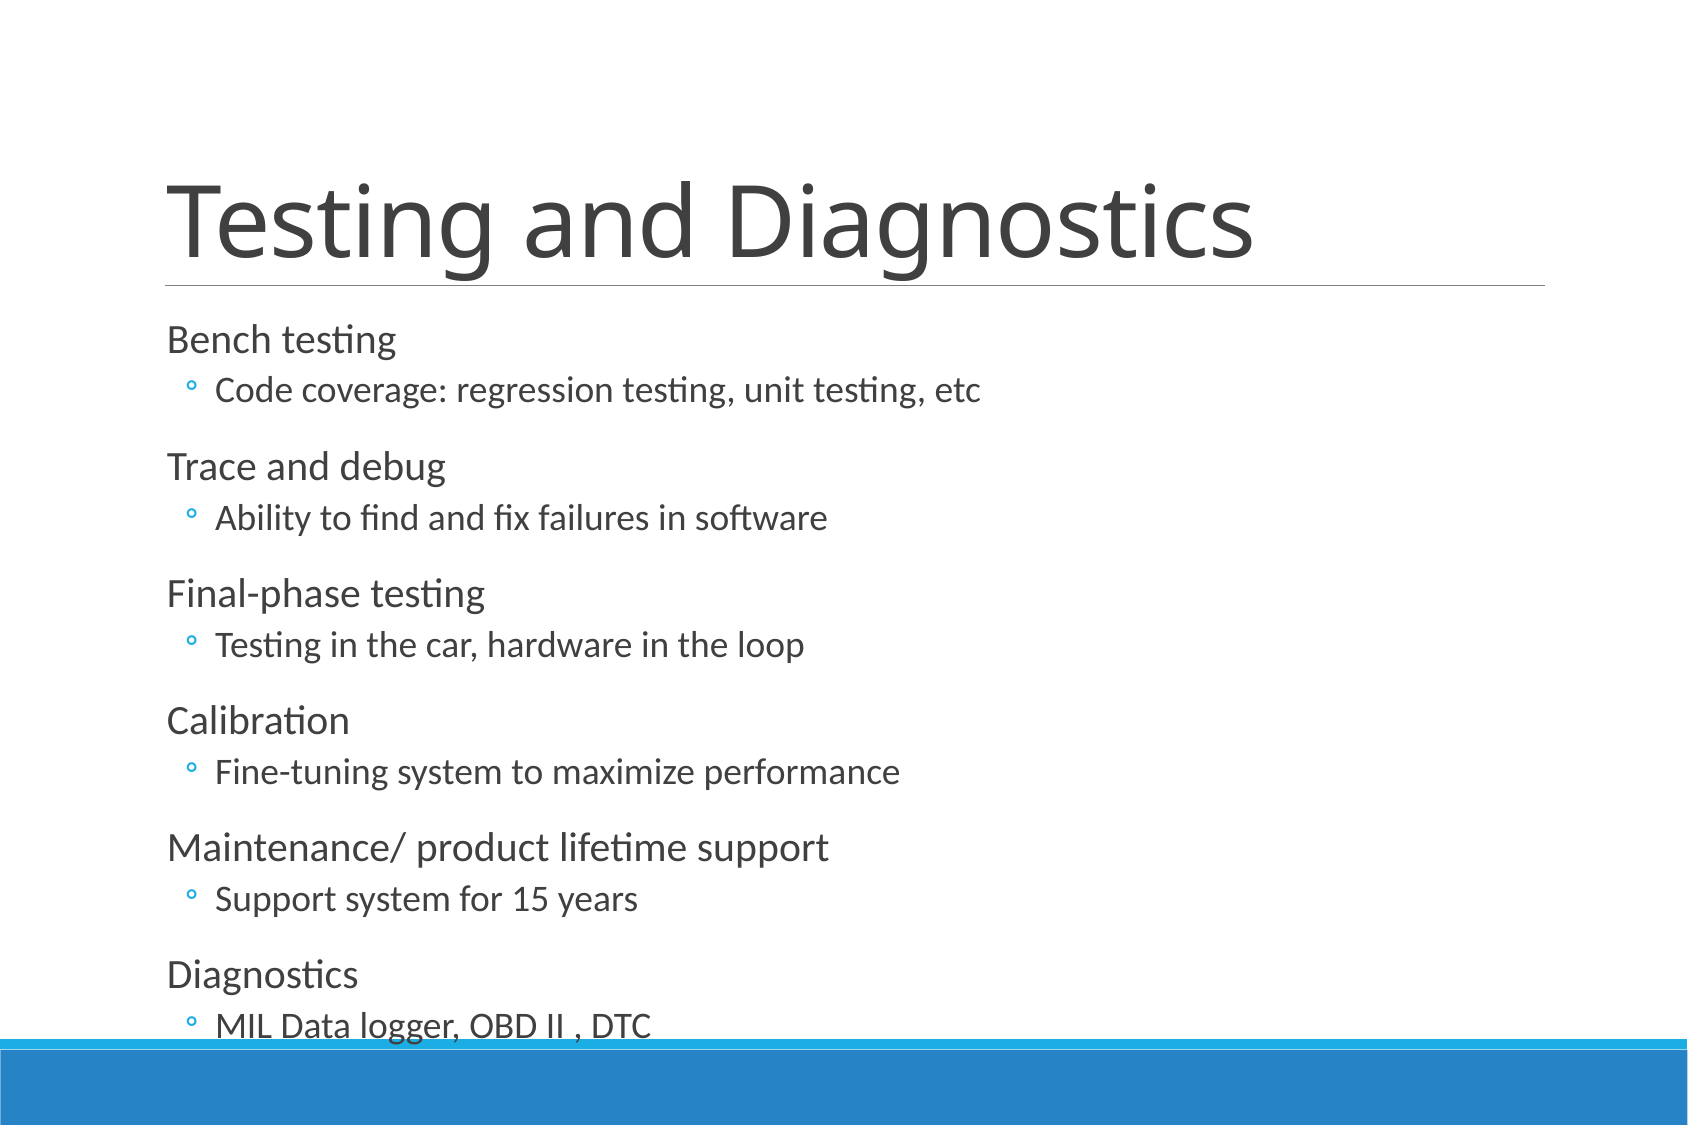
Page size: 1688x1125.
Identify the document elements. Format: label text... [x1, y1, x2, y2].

title Testing and Diagnostics [151, 47, 1544, 285]
list Bench testing Code coverage: regression testing, unit testing, etc Trace and debug Ability to find and fix failures in software Final-phase testing Testing in the car, hardware in the loop Calibration Fine-tuning system to maximize performance Maintenance/ product lifetime support Support system for 15 years Diagnostics MIL Data logger, OBD II , DTC [151, 309, 1544, 1056]
